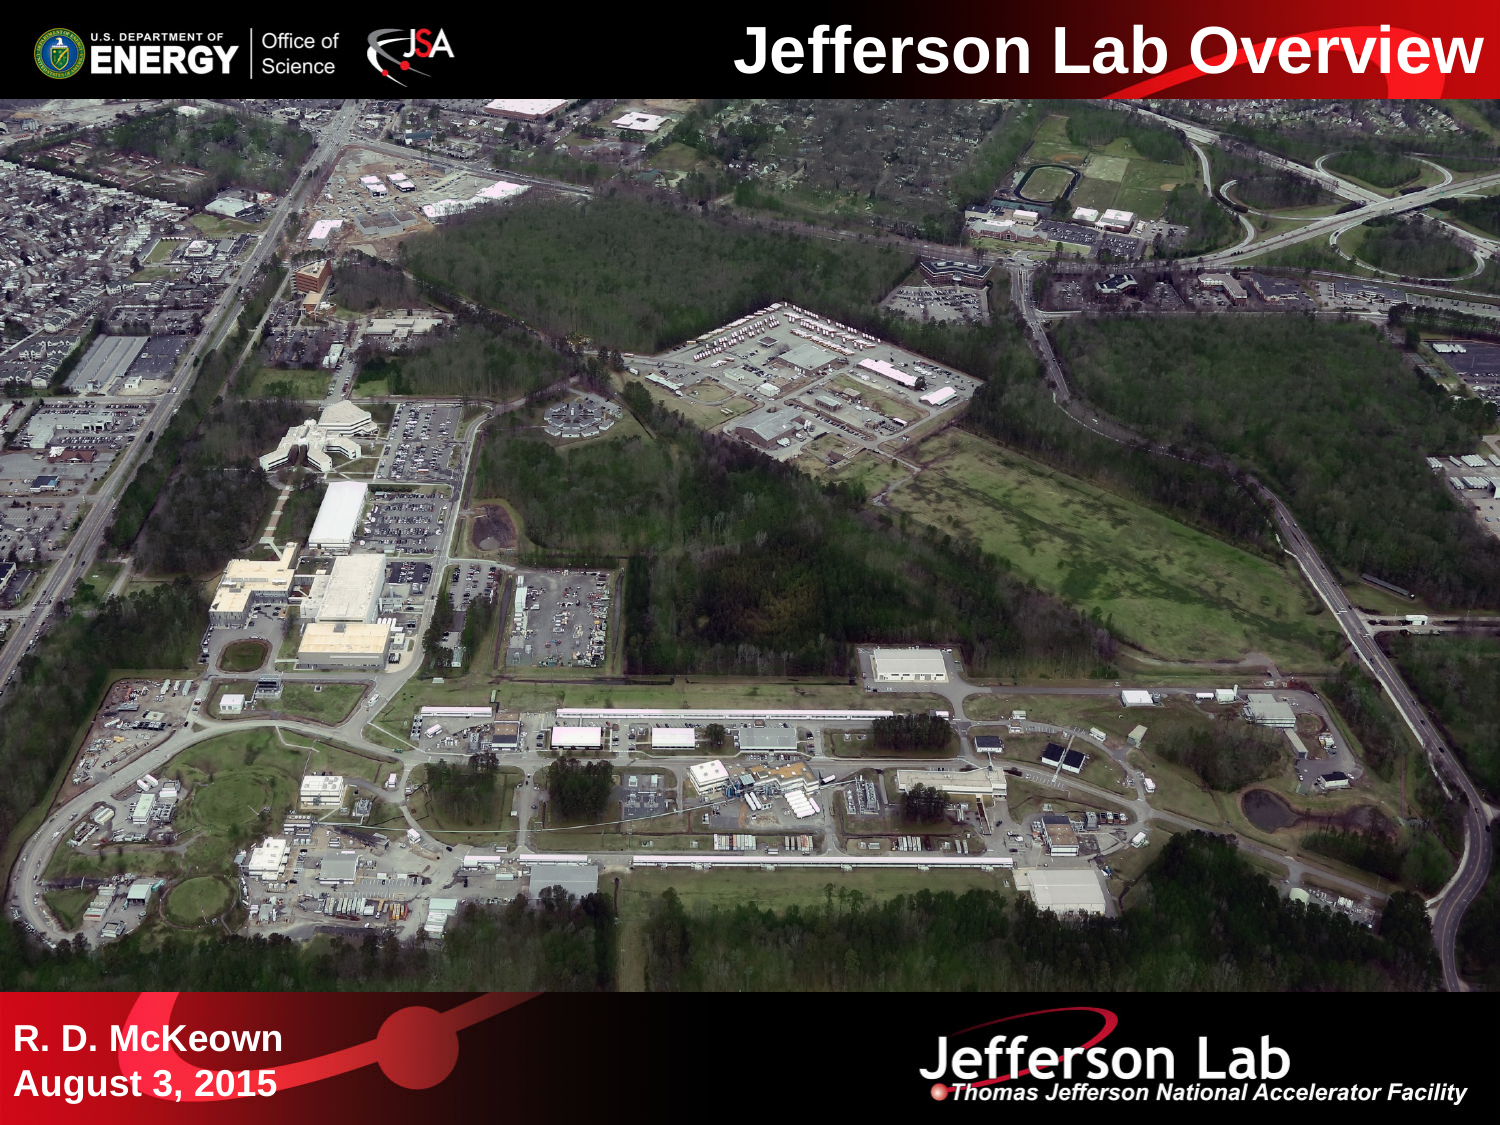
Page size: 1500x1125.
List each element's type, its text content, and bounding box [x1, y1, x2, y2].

picture [0, 95, 1500, 1125]
text_box Jefferson Lab Overview [0, 0, 1500, 95]
text_box R. D. McKeown August 3, 2015 [0, 1004, 444, 1113]
